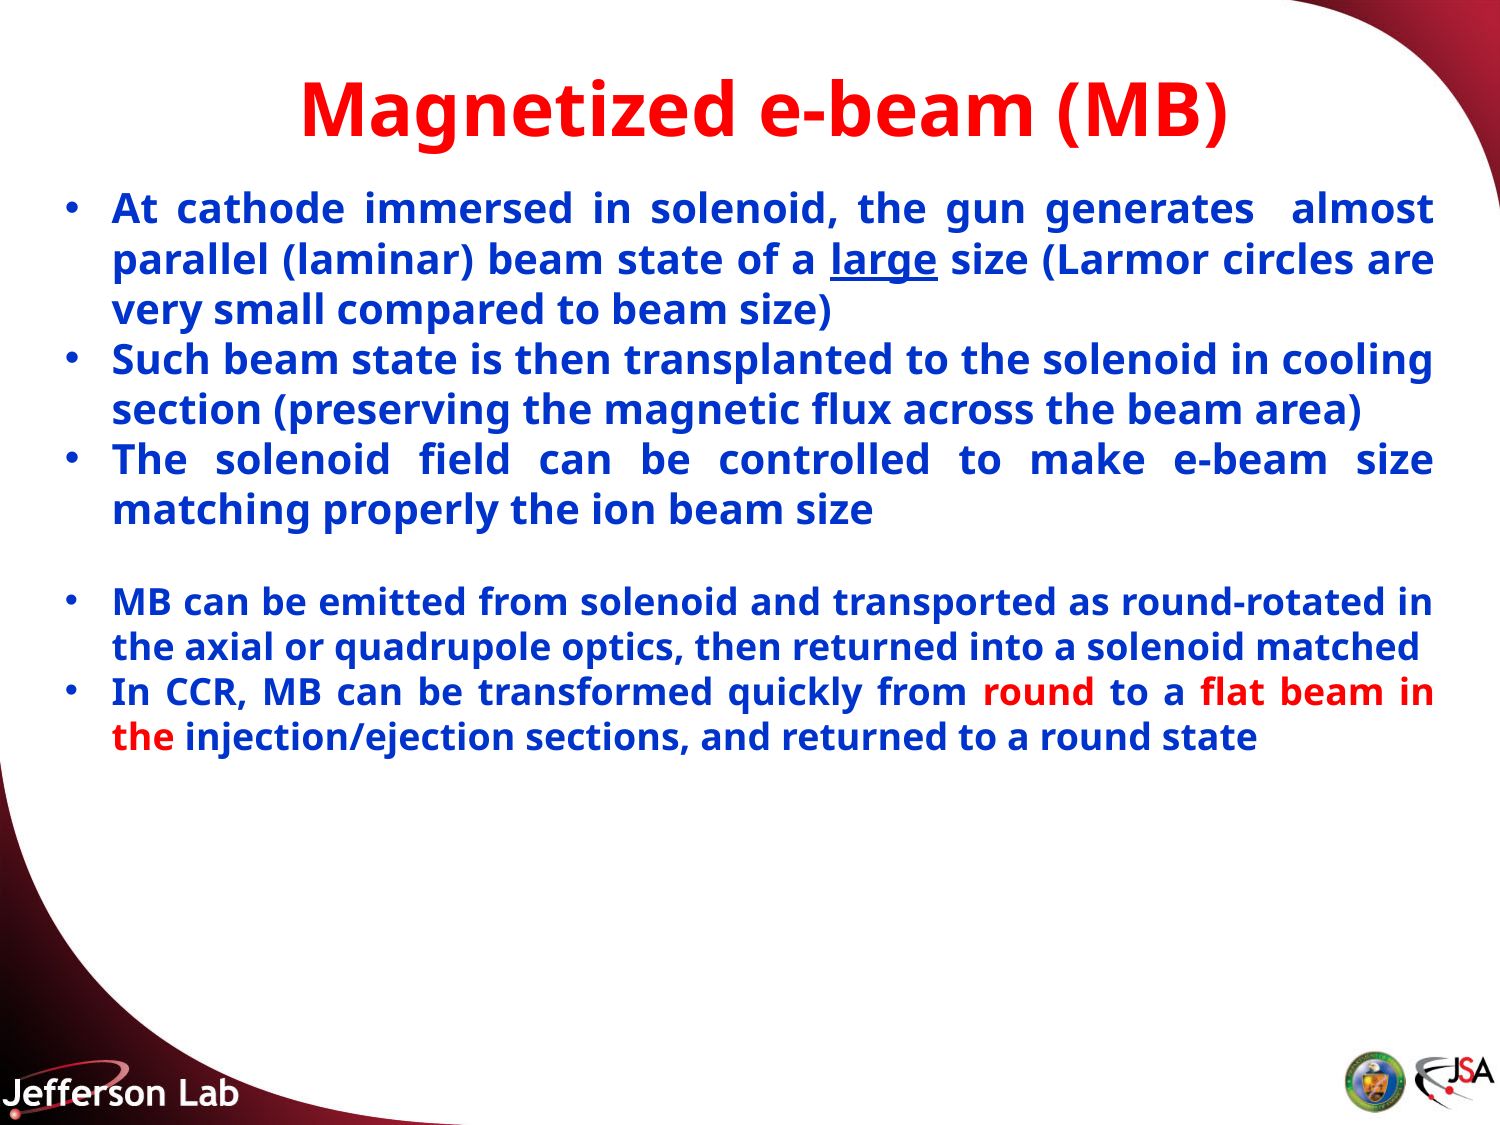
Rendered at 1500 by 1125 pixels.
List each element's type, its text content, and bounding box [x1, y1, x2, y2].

title Magnetized e-beam (MB) [126, 12, 1402, 174]
text_box At cathode immersed in solenoid, the gun generates almost parallel (laminar) beam state of a large size (Larmor circles are very small compared to beam size) Such beam state is then transplanted to the solenoid in cooling section (preserving the magnetic flux across the beam area) The solenoid field can be controlled to make e-beam size matching properly the ion beam size MB can be emitted from solenoid and transported as round-rotated in the axial or quadrupole optics, then returned into a solenoid matched In CCR, MB can be transformed quickly from round to a flat beam in the injection/ejection sections, and returned to a round state [50, 174, 1450, 900]
picture [0, 0, 1500, 1125]
